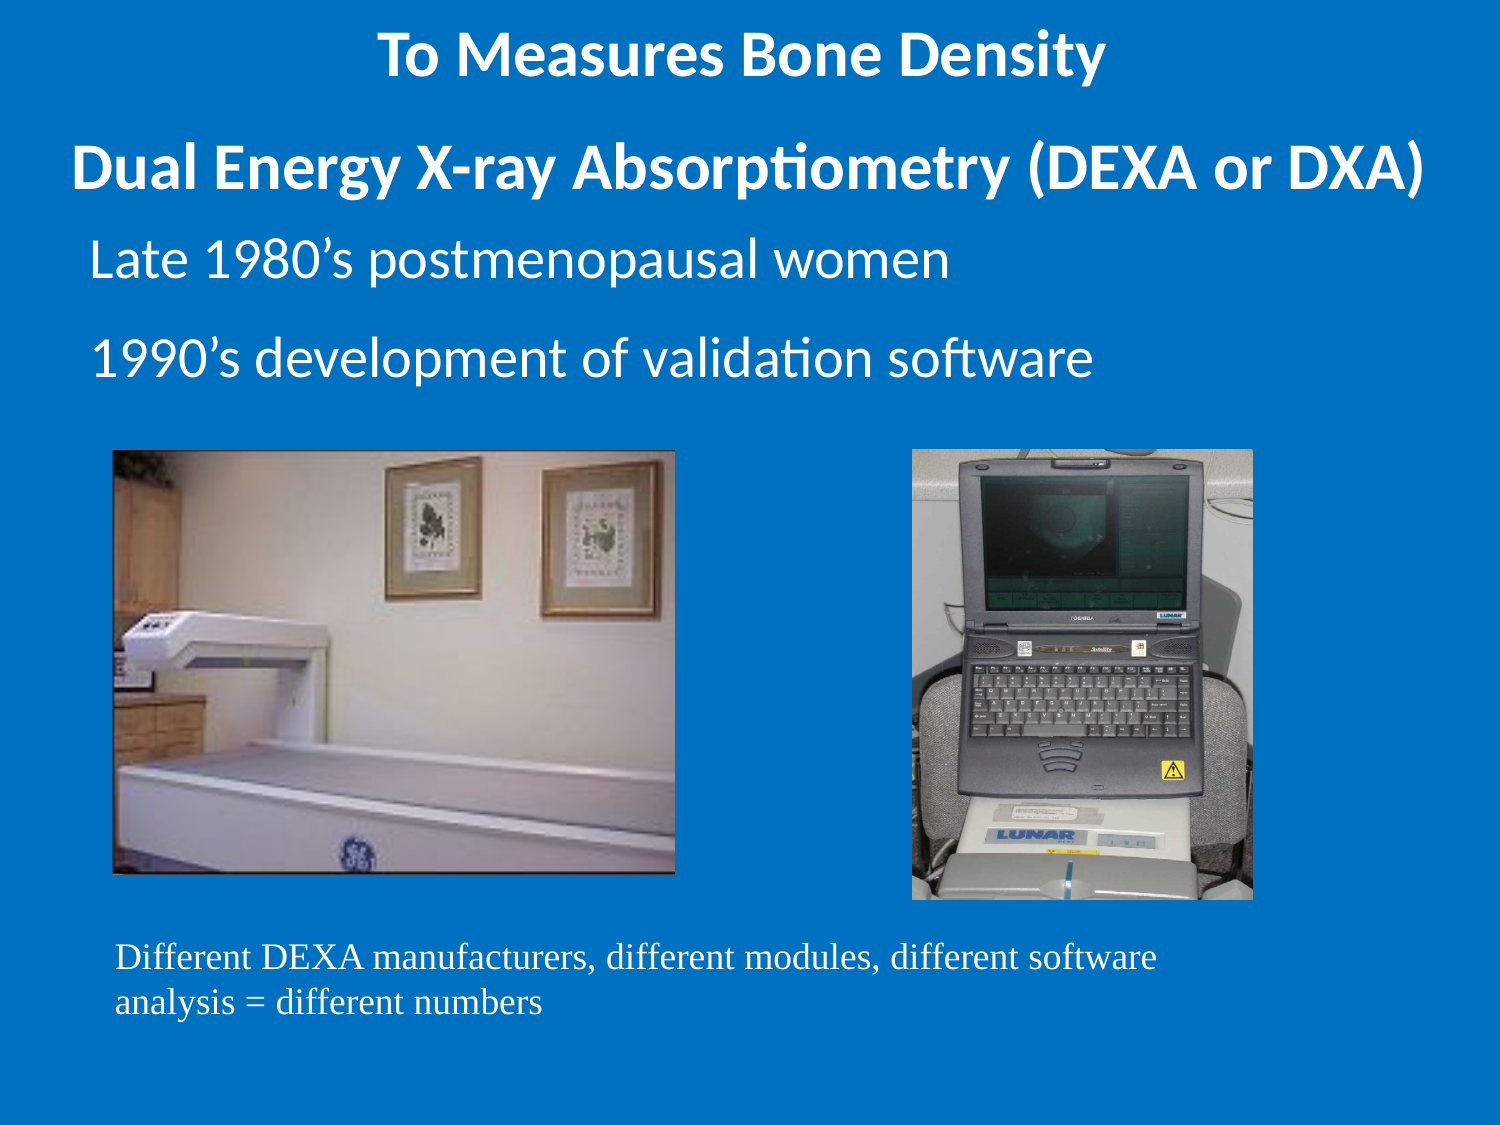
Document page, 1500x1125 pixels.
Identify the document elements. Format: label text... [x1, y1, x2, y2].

text_box Late 1980’s postmenopausal women 1990’s development of validation software [75, 212, 1225, 397]
text_box Different DEXA manufacturers, different modules, different software analysis = different numbers [99, 924, 1250, 1075]
picture [112, 449, 676, 876]
picture [912, 449, 1253, 901]
text_box To Measures Bone Density Dual Energy X-ray Absorptiometry (DEXA or DXA) [0, 2, 1500, 211]
